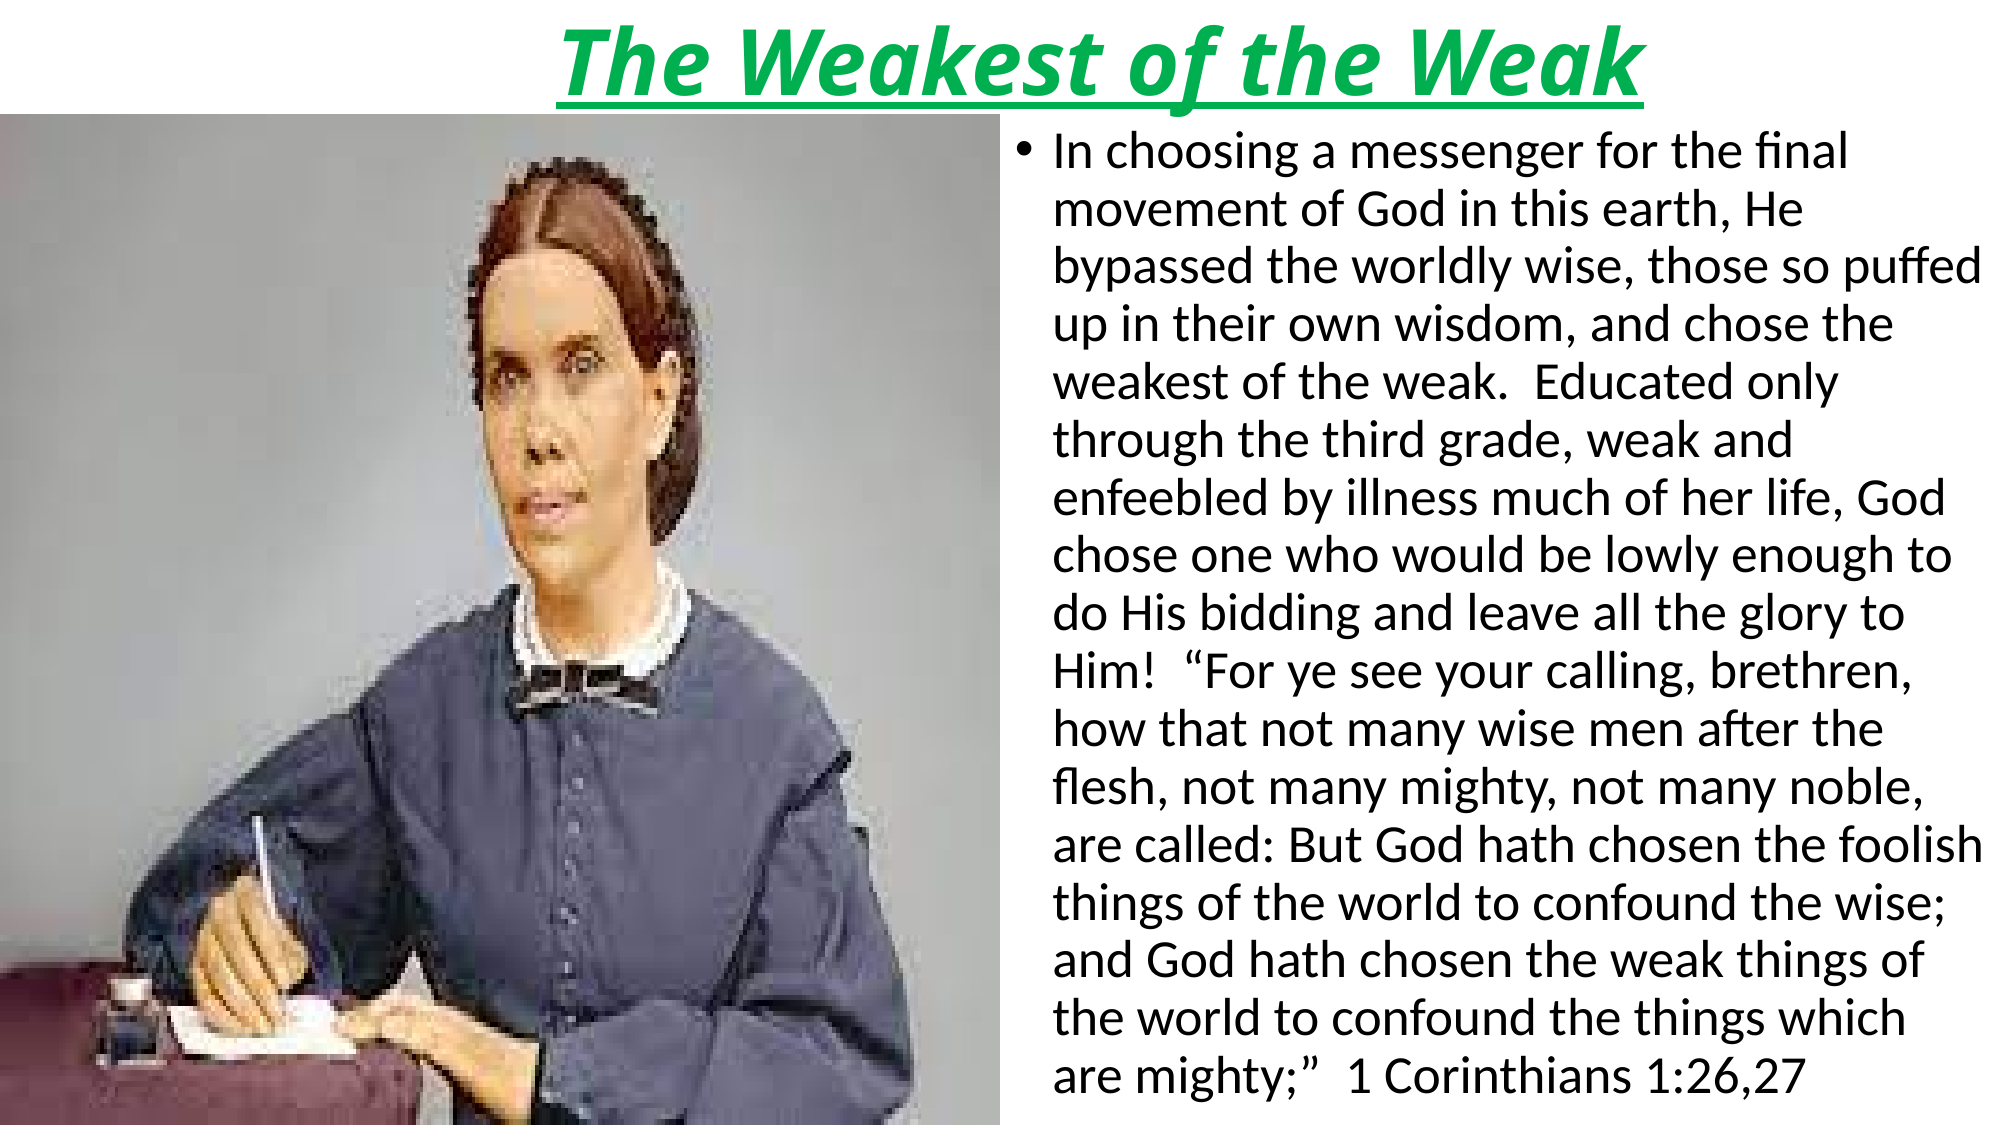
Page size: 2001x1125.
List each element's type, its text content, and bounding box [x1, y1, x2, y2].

title The Weakest of the Weak [137, 0, 1863, 114]
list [0, 114, 1000, 1125]
list In choosing a messenger for the final movement of God in this earth, He bypassed the worldly wise, those so puffed up in their own wisdom, and chose the weakest of the weak. Educated only through the third grade, weak and enfeebled by illness much of her life, God chose one who would be lowly enough to do His bidding and leave all the glory to Him! “For ye see your calling, brethren, how that not many wise men after the flesh, not many mighty, not many noble, are called: But God hath chosen the foolish things of the world to confound the wise; and God hath chosen the weak things of the world to confound the things which are mighty;” 1 Corinthians 1:26,27 [1000, 114, 2000, 1125]
